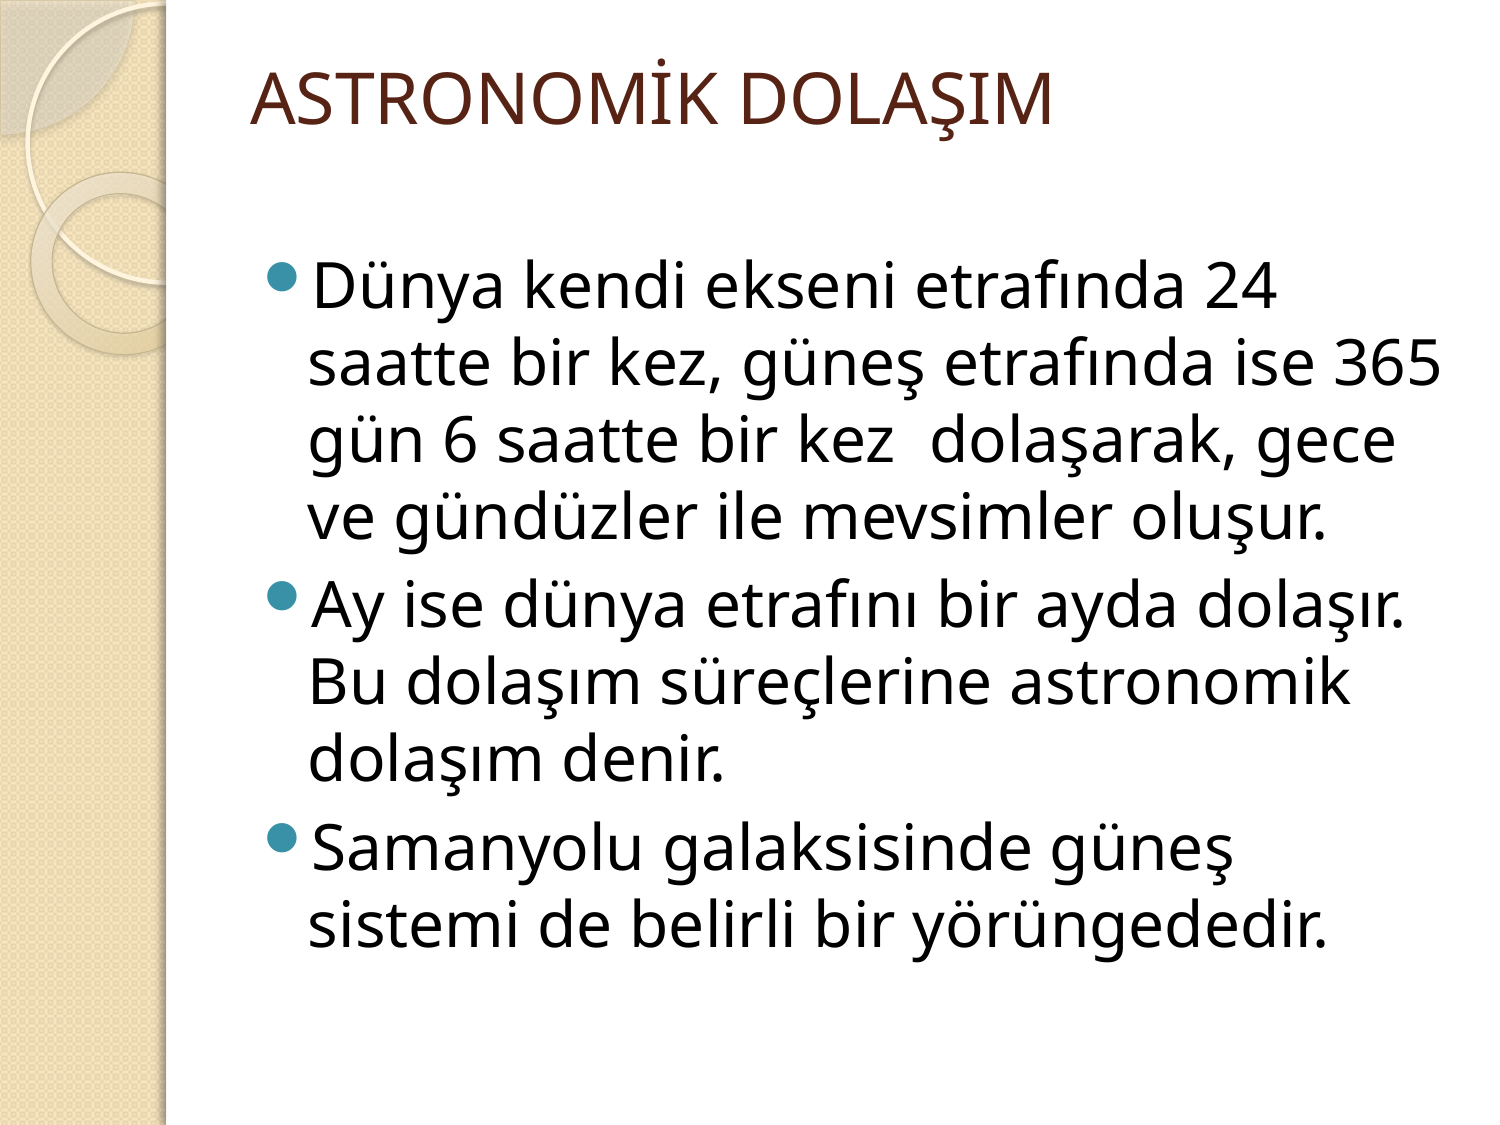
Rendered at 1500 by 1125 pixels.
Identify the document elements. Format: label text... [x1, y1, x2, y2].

list Dünya kendi ekseni etrafında 24 saatte bir kez, güneş etrafında ise 365 gün 6 saatte bir kez dolaşarak, gece ve gündüzler ile mevsimler oluşur. Ay ise dünya etrafını bir ayda dolaşır. Bu dolaşım süreçlerine astronomik dolaşım denir. Samanyolu galaksisinde güneş sistemi de belirli bir yörüngededir. [235, 237, 1466, 1025]
title ASTRONOMİK DOLAŞIM [235, 45, 1466, 233]
